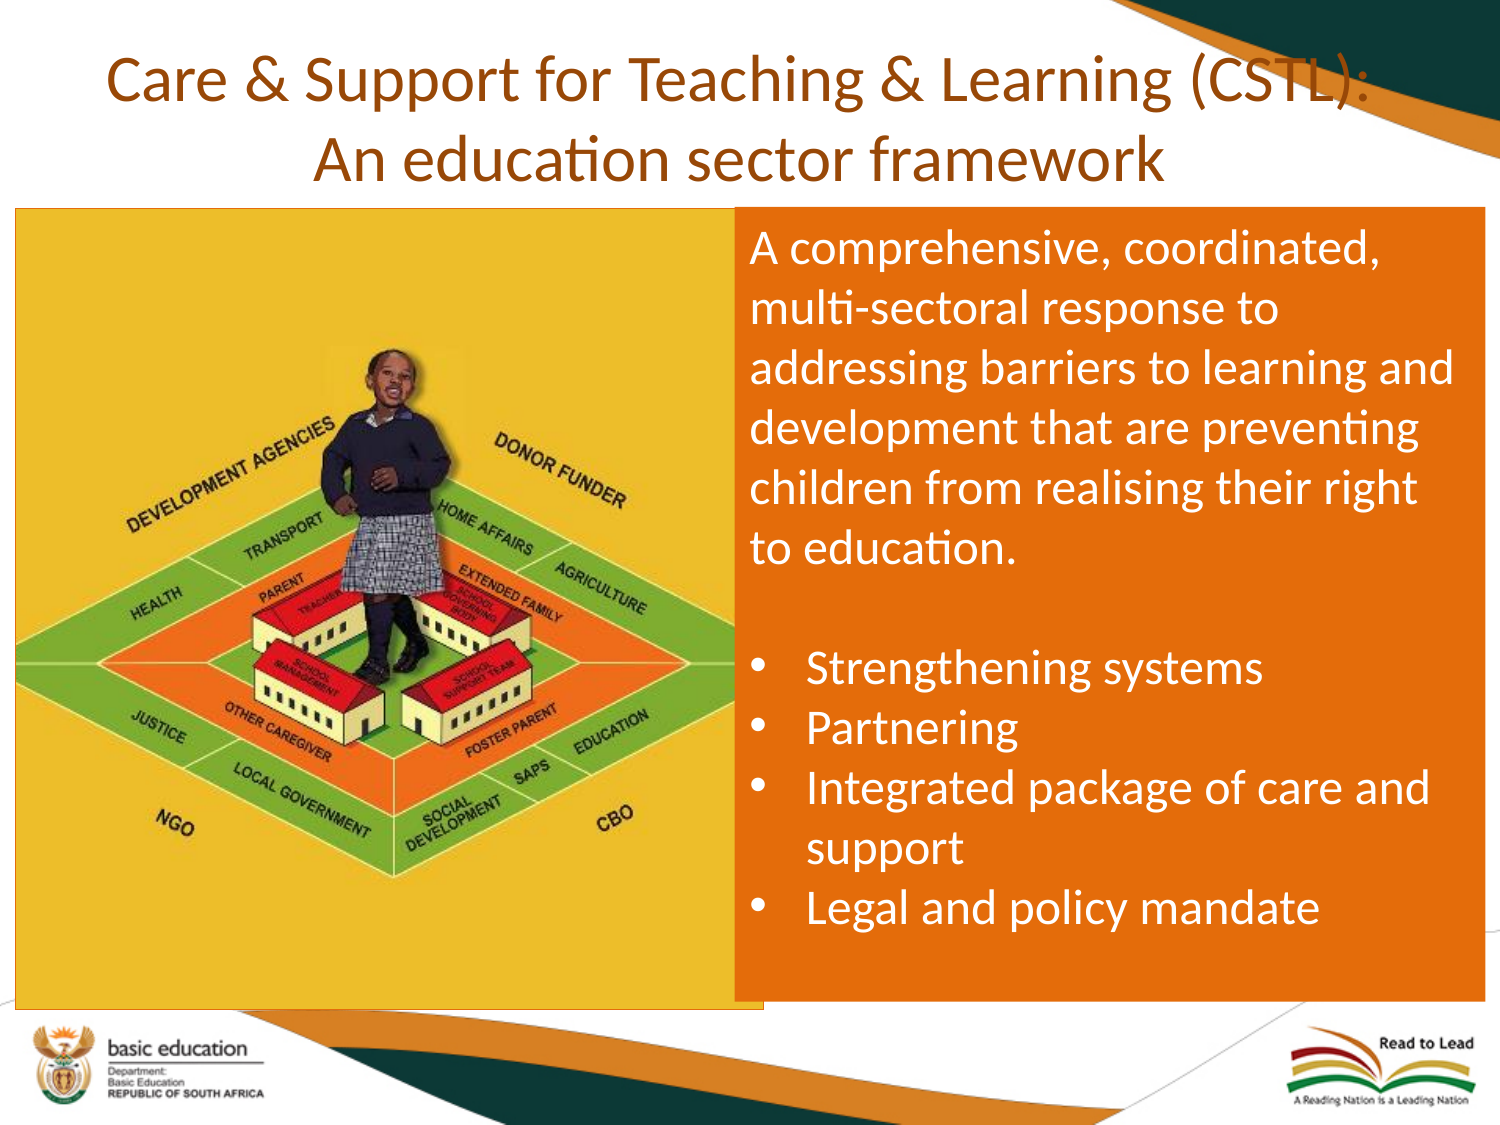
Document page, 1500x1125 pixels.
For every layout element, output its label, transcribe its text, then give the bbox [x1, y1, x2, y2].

picture [0, 0, 1500, 1125]
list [14, 208, 764, 1010]
title Care & Support for Teaching & Learning (CSTL): An education sector framework [64, 20, 1415, 206]
text_box A comprehensive, coordinated, multi-sectoral response to addressing barriers to learning and development that are preventing children from realising their right to education. Strengthening systems Partnering Integrated package of care and support Legal and policy mandate [763, 206, 1486, 1002]
